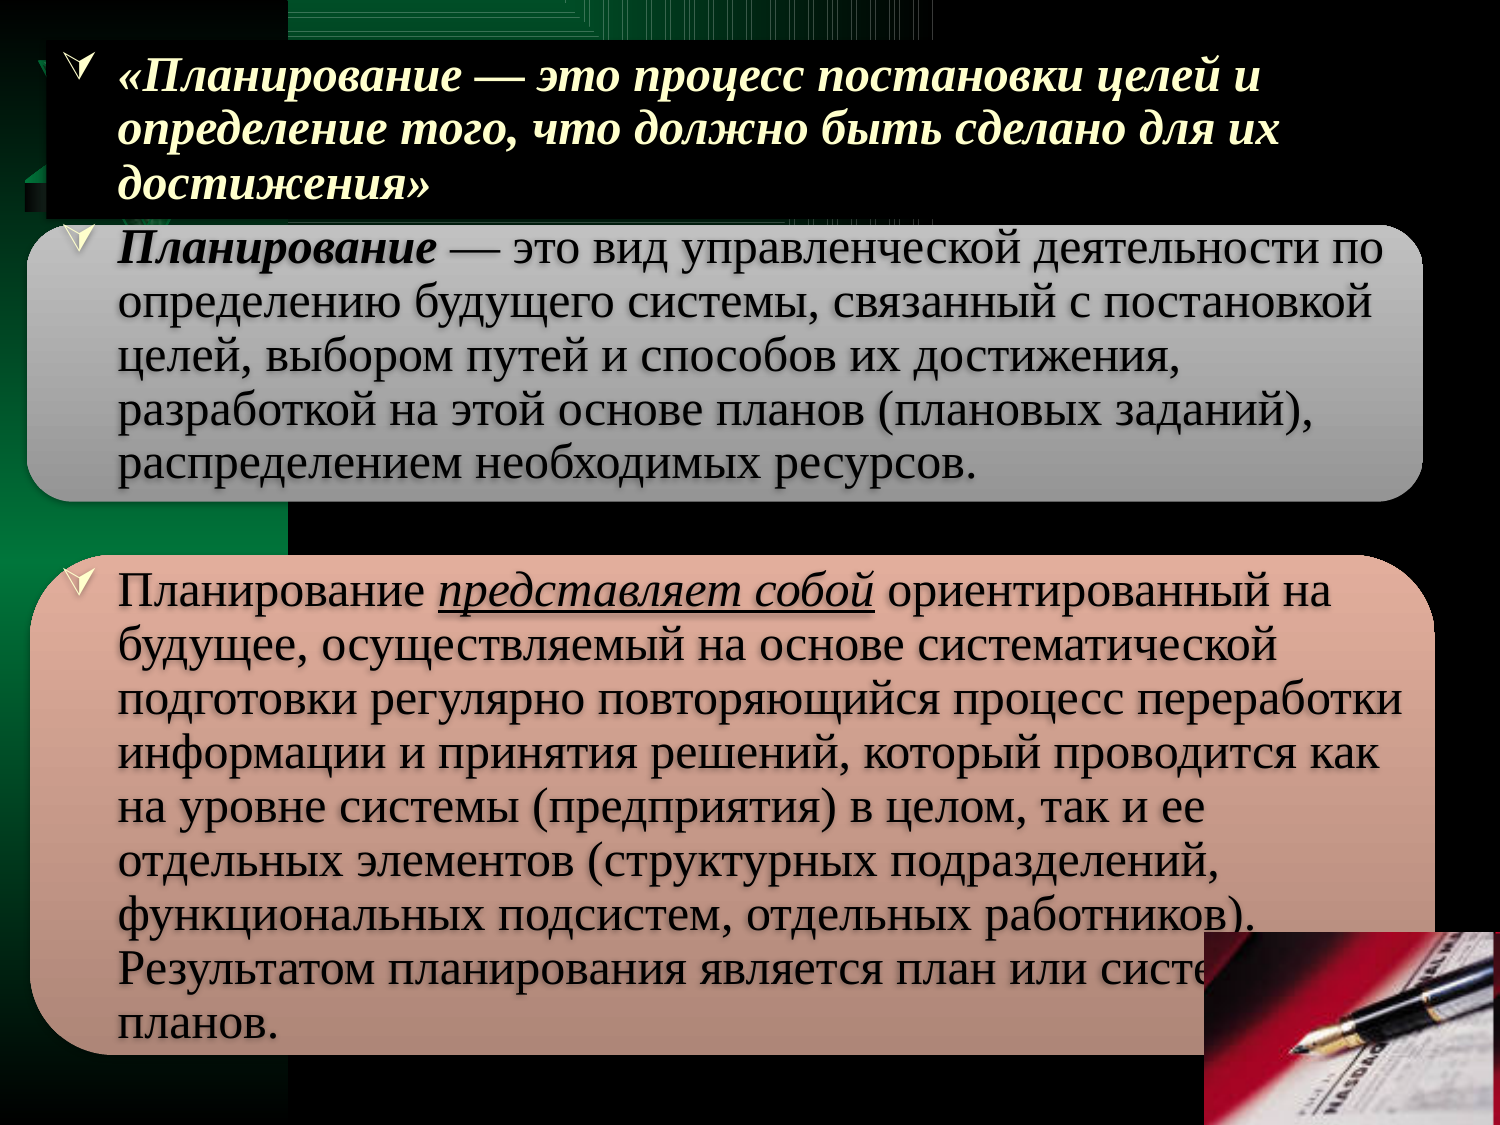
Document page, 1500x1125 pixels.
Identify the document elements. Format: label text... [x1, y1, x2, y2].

picture [1204, 932, 1500, 1125]
text_box [30, 554, 1435, 1056]
list «Планирование — это процесс постановки целей и определение того, что должно быть сделано для их достижения» Планирование — это вид управленческой деятельности по опреде­лению будущего системы, связанный с постановкой целей, выбором путей и способов их достижения, разработкой на этой основе планов (плановых заданий), распределением необходимых ресурсов. Планирование представляет собой ориентированный на будущее, осуществляемый на основе систематической подготовки регулярно повторяющийся процесс переработки информации и принятия решений, который проводится как на уровне системы (предприятия) в целом, так и ее отдельных элементов (структурных подразделений, функциональных подсистем, отдельных работников). Результатом планирования является план или система планов. [46, 40, 1431, 219]
text_box [26, 227, 1424, 502]
table_header Объем производства, млн шт. в год [66, 224, 1378, 253]
picture [126, 219, 143, 224]
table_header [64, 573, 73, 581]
